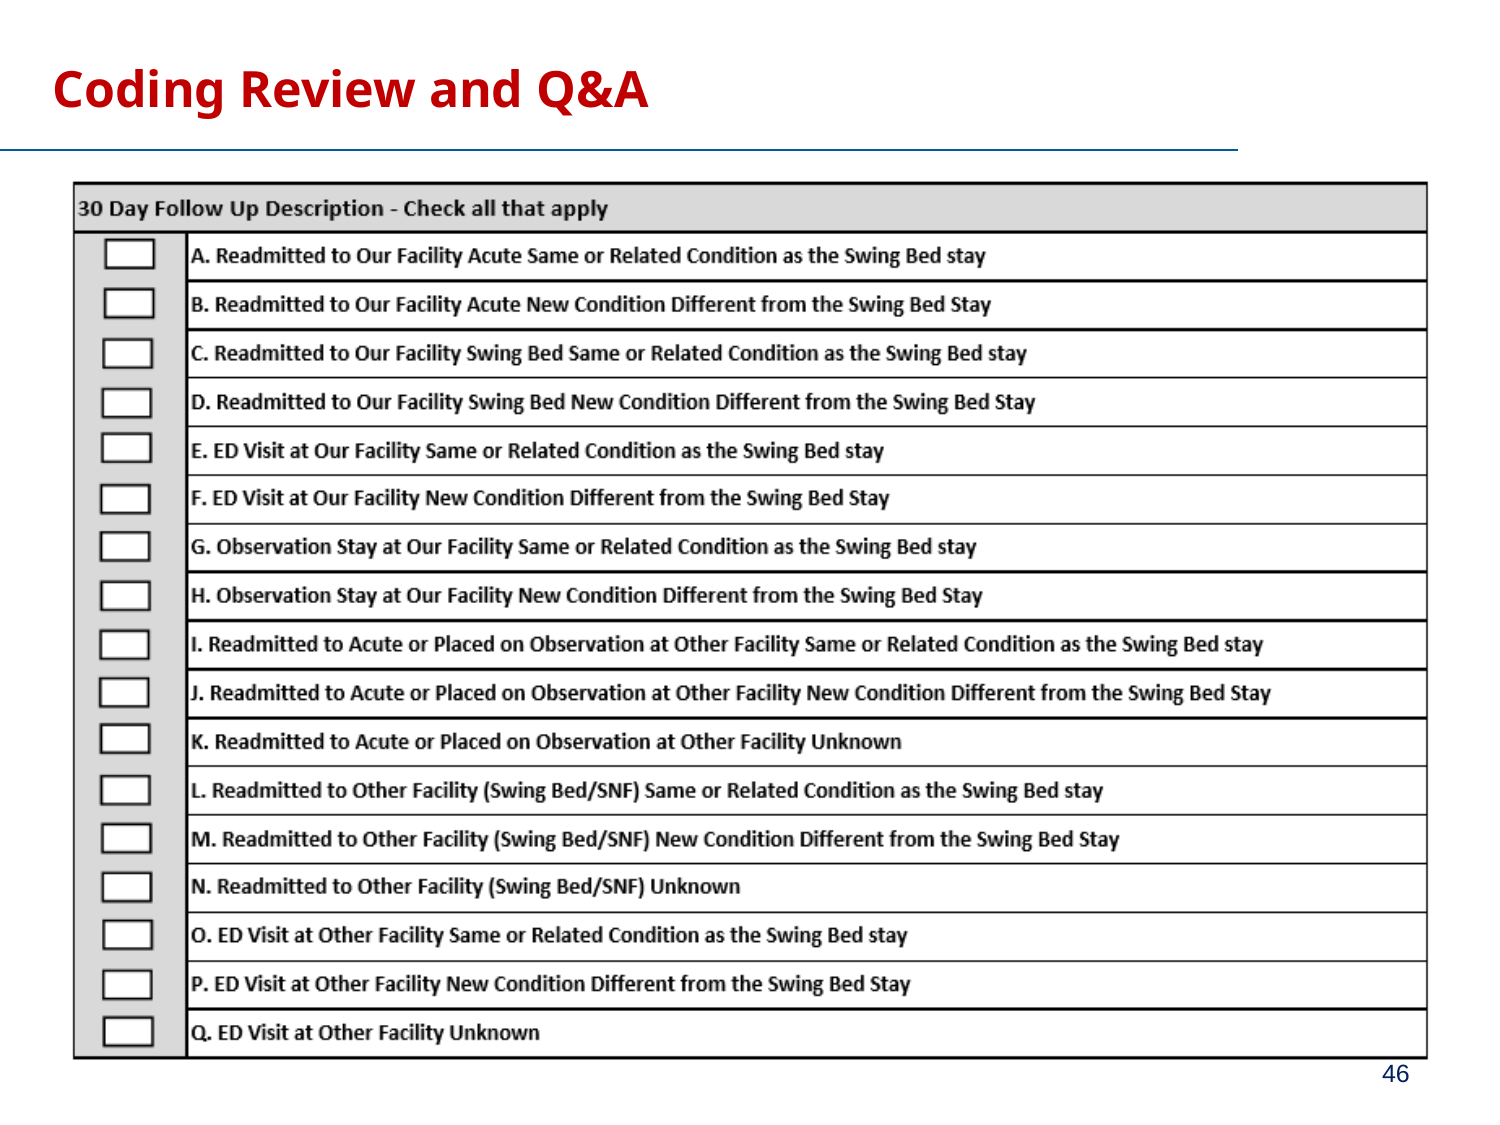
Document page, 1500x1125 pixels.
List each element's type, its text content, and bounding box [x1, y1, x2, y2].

picture [62, 169, 1446, 1063]
slide_number 46 [1074, 1071, 1425, 1103]
title Coding Review and Q&A [37, 50, 1463, 113]
